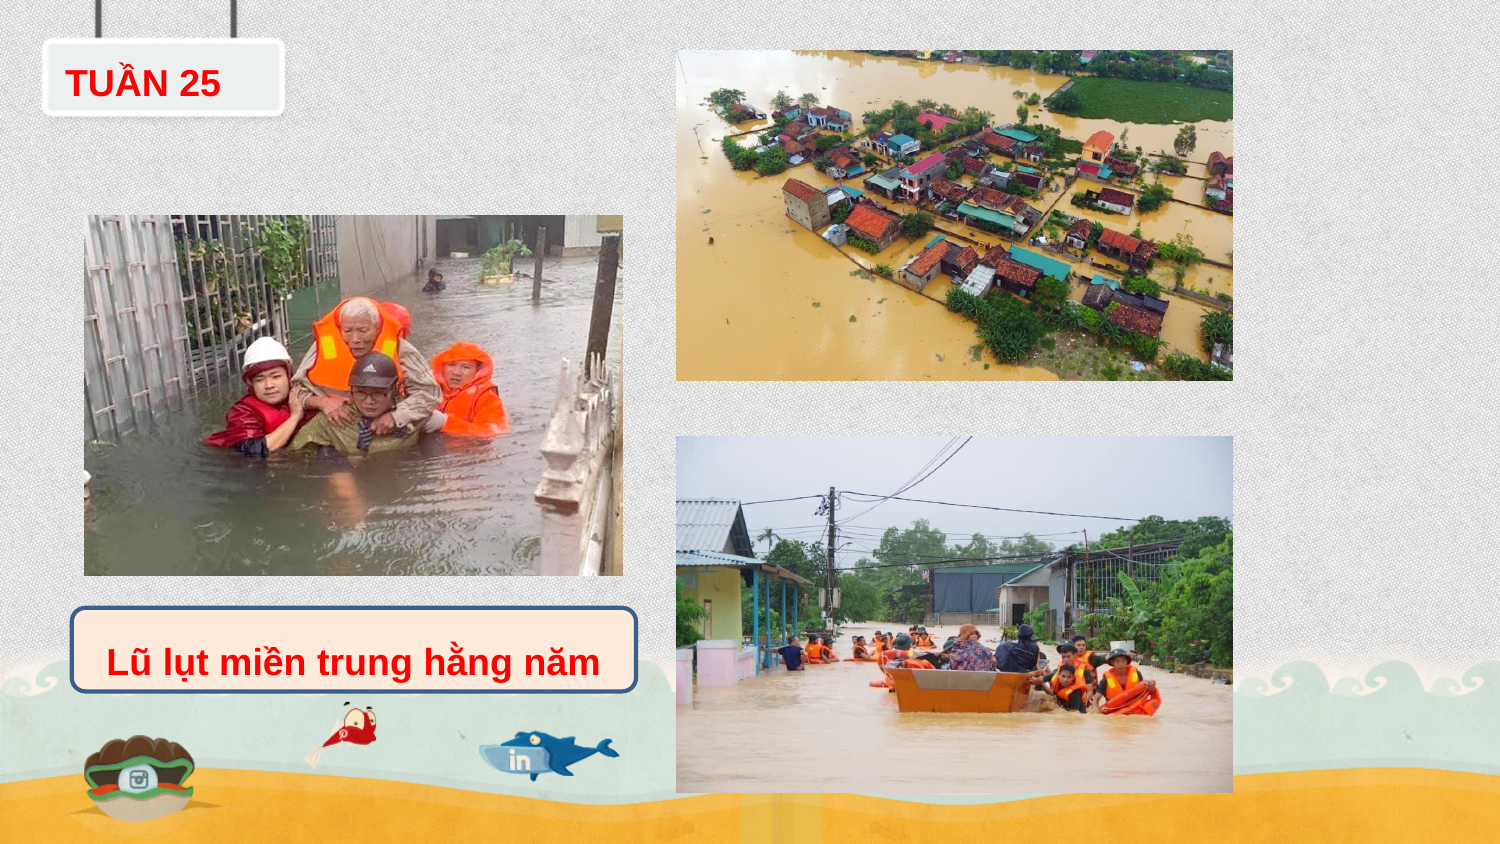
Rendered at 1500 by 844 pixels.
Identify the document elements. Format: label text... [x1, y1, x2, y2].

picture [0, 0, 1500, 844]
text_box TUẦN 25 [50, 51, 251, 112]
text_box Lũ lụt miền trung hằng năm [69, 605, 639, 694]
